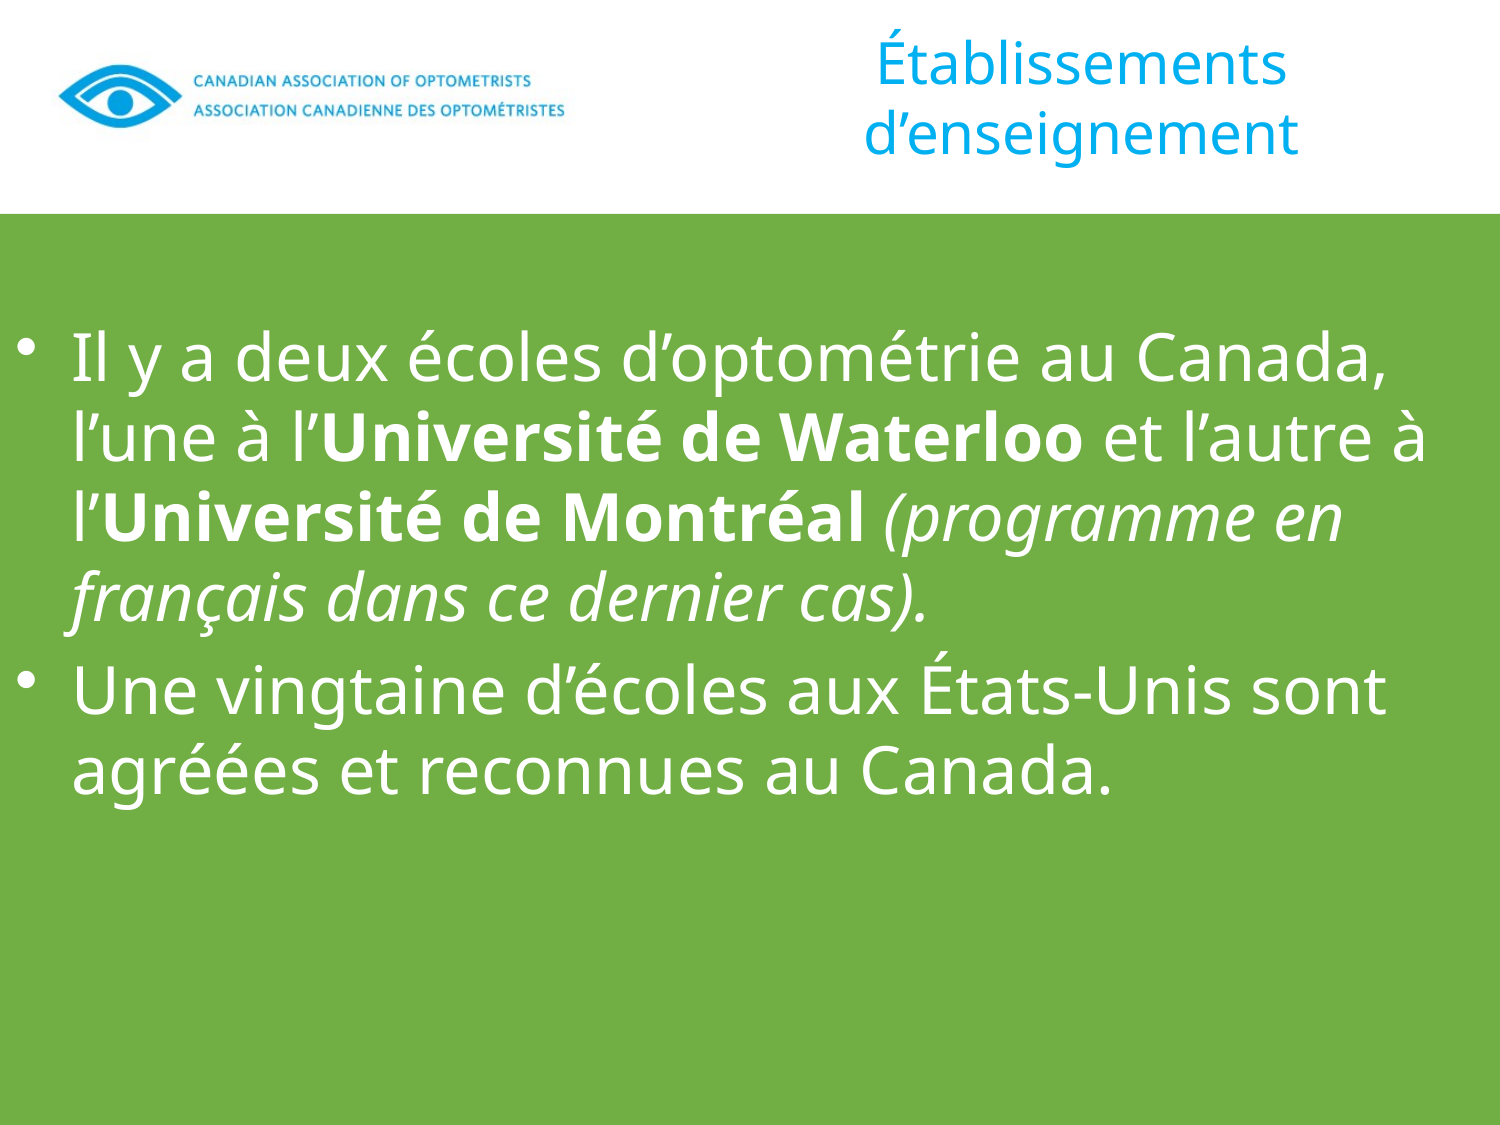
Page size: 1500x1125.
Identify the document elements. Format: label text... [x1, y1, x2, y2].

title Établissements d’enseignement [700, 27, 1463, 165]
list Il y a deux écoles d’optométrie au Canada, l’une à l’Université de Waterloo et l’autre à l’Université de Montréal (programme en français dans ce dernier cas). Une vingtaine d’écoles aux États-Unis sont agréées et reconnues au Canada. [0, 213, 1500, 1125]
picture [50, 50, 575, 143]
